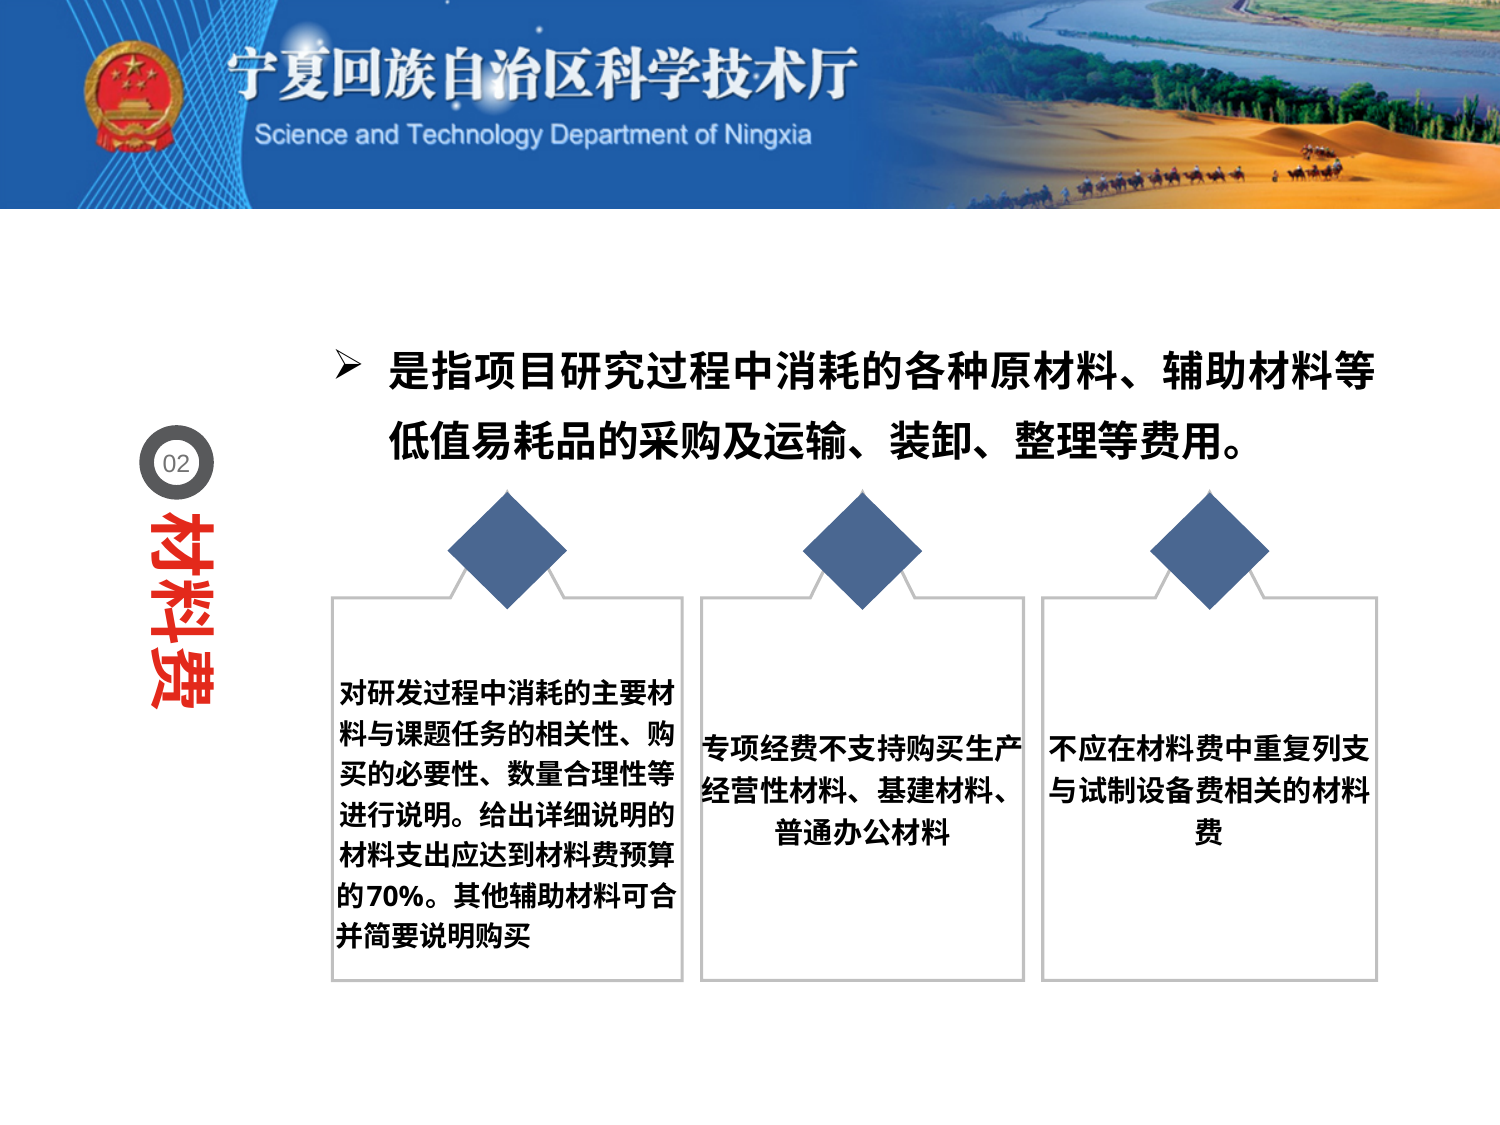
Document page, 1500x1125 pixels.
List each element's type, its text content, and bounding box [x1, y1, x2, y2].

text_box [1148, 490, 1272, 612]
picture [0, 0, 1500, 209]
text_box 不应在材料费中重复列支与试制设备费相关的材料费 [1041, 571, 1378, 982]
text_box [445, 546, 569, 611]
text_box 材料费 [121, 303, 232, 921]
text_box 02 [146, 432, 207, 493]
text_box [801, 490, 924, 612]
text_box 对研发过程中消耗的主要材料与课题任务的相关性、购买的必要性、数量合理性等进行说明。给出详细说明的材料支出应达到材料费预算的70%。其他辅助材料可合并简要说明购买的必要性、数量合理性等进行说明。给出详细说明的材料支出应达到材料费预算的70%。其他辅助材料可合并简要说明 [331, 569, 684, 982]
text_box 专项经费不支持购买生产经营性材料、基建材料、普通办公材料 [700, 572, 1025, 982]
text_box 是指项目研究过程中消耗的各种原材料、辅助材料等低值易耗品的采购及运输、装卸、整理等费用。 [332, 242, 1377, 546]
